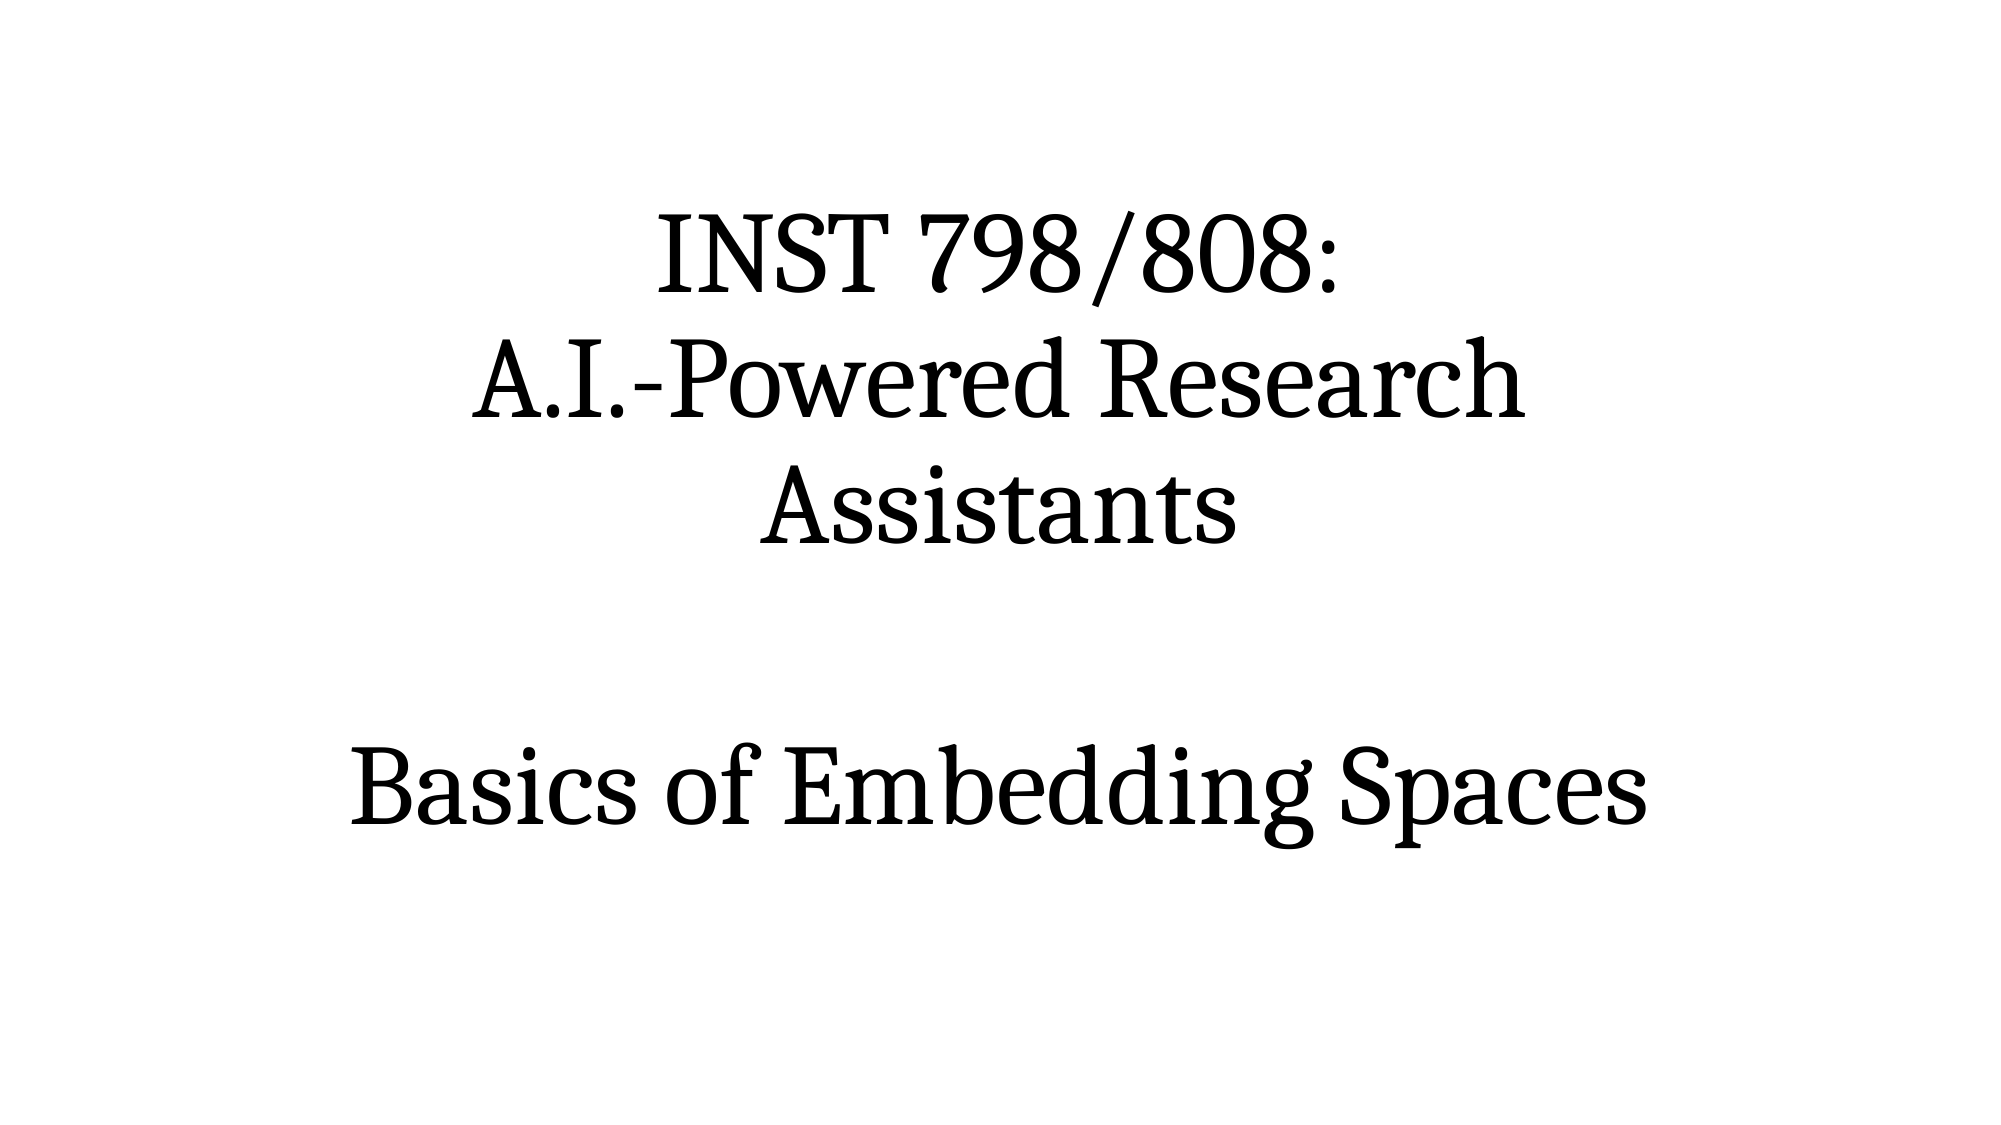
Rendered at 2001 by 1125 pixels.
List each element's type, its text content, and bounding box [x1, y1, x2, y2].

title INST 798/808: A.I.-Powered Research Assistants [249, 184, 1750, 576]
subtitle Basics of Embedding Spaces [249, 590, 1750, 863]
